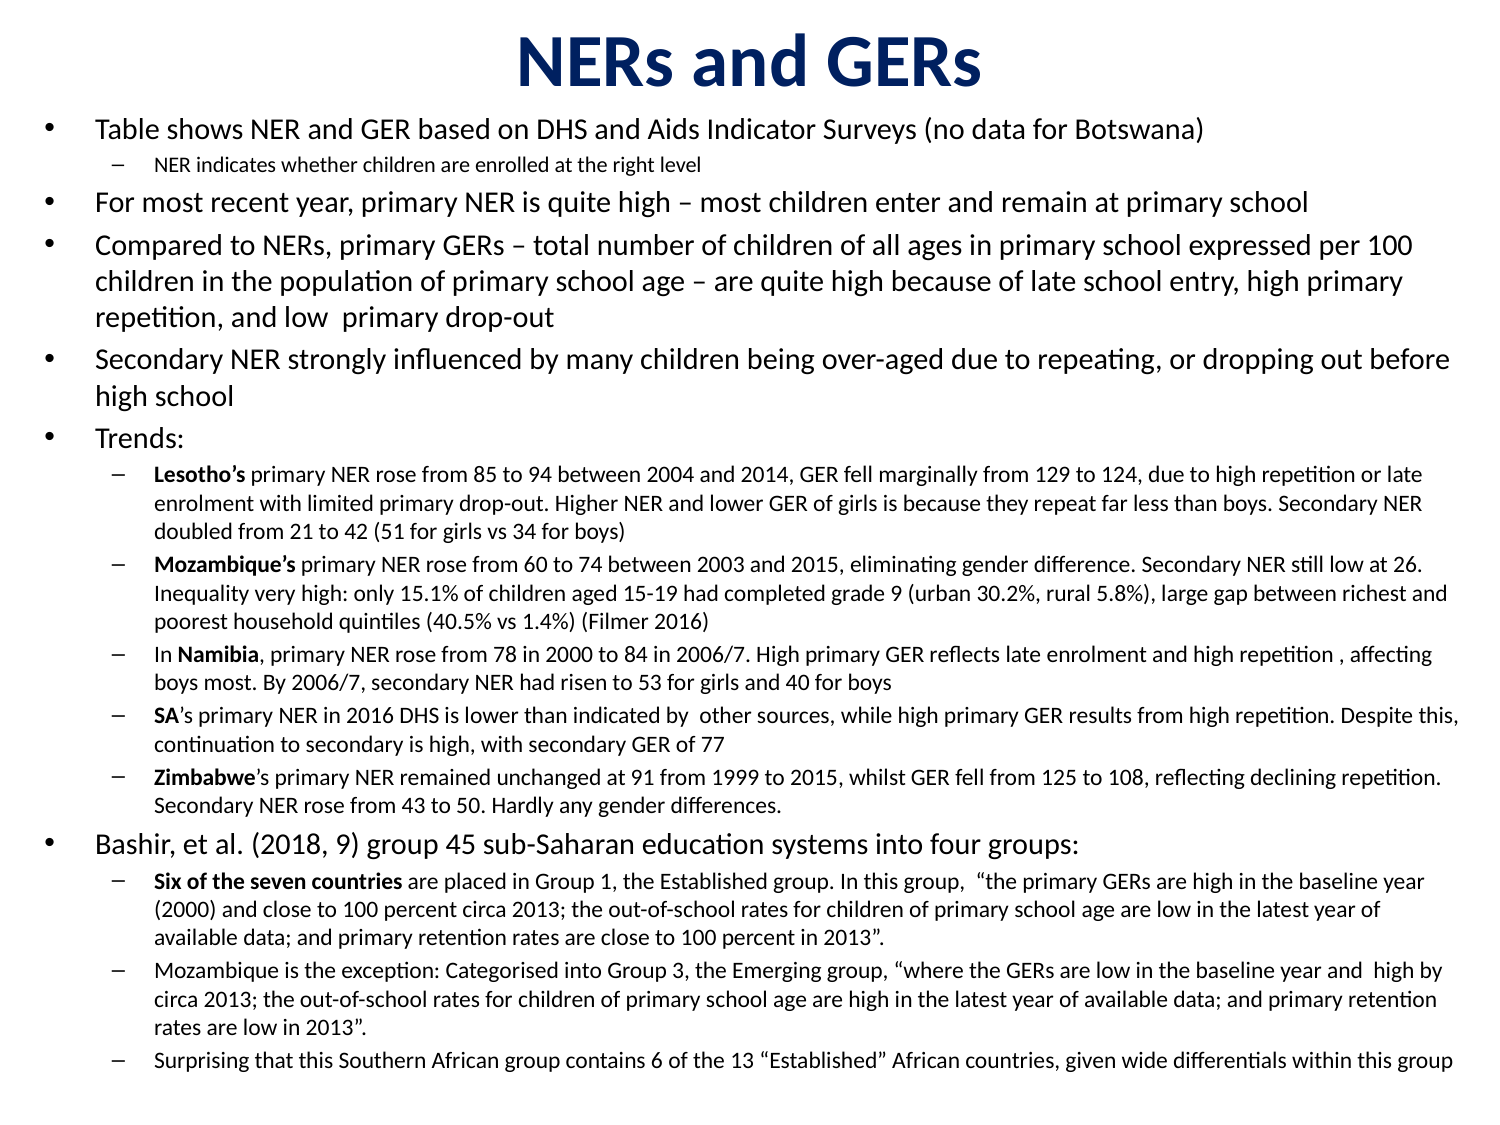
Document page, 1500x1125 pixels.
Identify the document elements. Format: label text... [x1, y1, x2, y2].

list Table shows NER and GER based on DHS and Aids Indicator Surveys (no data for Botswana) NER indicates whether children are enrolled at the right level For most recent year, primary NER is quite high – most children enter and remain at primary school Compared to NERs, primary GERs – total number of children of all ages in primary school expressed per 100 children in the population of primary school age – are quite high because of late school entry, high primary repetition, and low primary drop-out Secondary NER strongly influenced by many children being over-aged due to repeating, or dropping out before high school Trends: Lesotho’s primary NER rose from 85 to 94 between 2004 and 2014, GER fell marginally from 129 to 124, due to high repetition or late enrolment with limited primary drop-out. Higher NER and lower GER of girls is because they repeat far less than boys. Secondary NER doubled from 21 to 42 (51 for girls vs 34 for boys) Mozambique’s primary NER rose from 60 to 74 between 2003 and 2015, eliminating gender difference. Secondary NER still low at 26. Inequality very high: only 15.1% of children aged 15-19 had completed grade 9 (urban 30.2%, rural 5.8%), large gap between richest and poorest household quintiles (40.5% vs 1.4%) (Filmer 2016) In Namibia, primary NER rose from 78 in 2000 to 84 in 2006/7. High primary GER reflects late enrolment and high repetition , affecting boys most. By 2006/7, secondary NER had risen to 53 for girls and 40 for boys SA’s primary NER in 2016 DHS is lower than indicated by other sources, while high primary GER results from high repetition. Despite this, continuation to secondary is high, with secondary GER of 77 Zimbabwe’s primary NER remained unchanged at 91 from 1999 to 2015, whilst GER fell from 125 to 108, reflecting declining repetition. Secondary NER rose from 43 to 50. Hardly any gender differences. Bashir, et al. (2018, 9) group 45 sub-Saharan education systems into four groups: Six of the seven countries are placed in Group 1, the Established group. In this group, “the primary GERs are high in the baseline year (2000) and close to 100 percent circa 2013; the out-of-school rates for children of primary school age are low in the latest year of available data; and primary retention rates are close to 100 percent in 2013”. Mozambique is the exception: Categorised into Group 3, the Emerging group, “where the GERs are low in the baseline year and high by circa 2013; the out-of-school rates for children of primary school age are high in the latest year of available data; and primary retention rates are low in 2013”. Surprising that this Southern African group contains 6 of the 13 “Established” African countries, given wide differentials within this group [29, 101, 1483, 1106]
title NERs and GERs [0, 0, 1500, 114]
